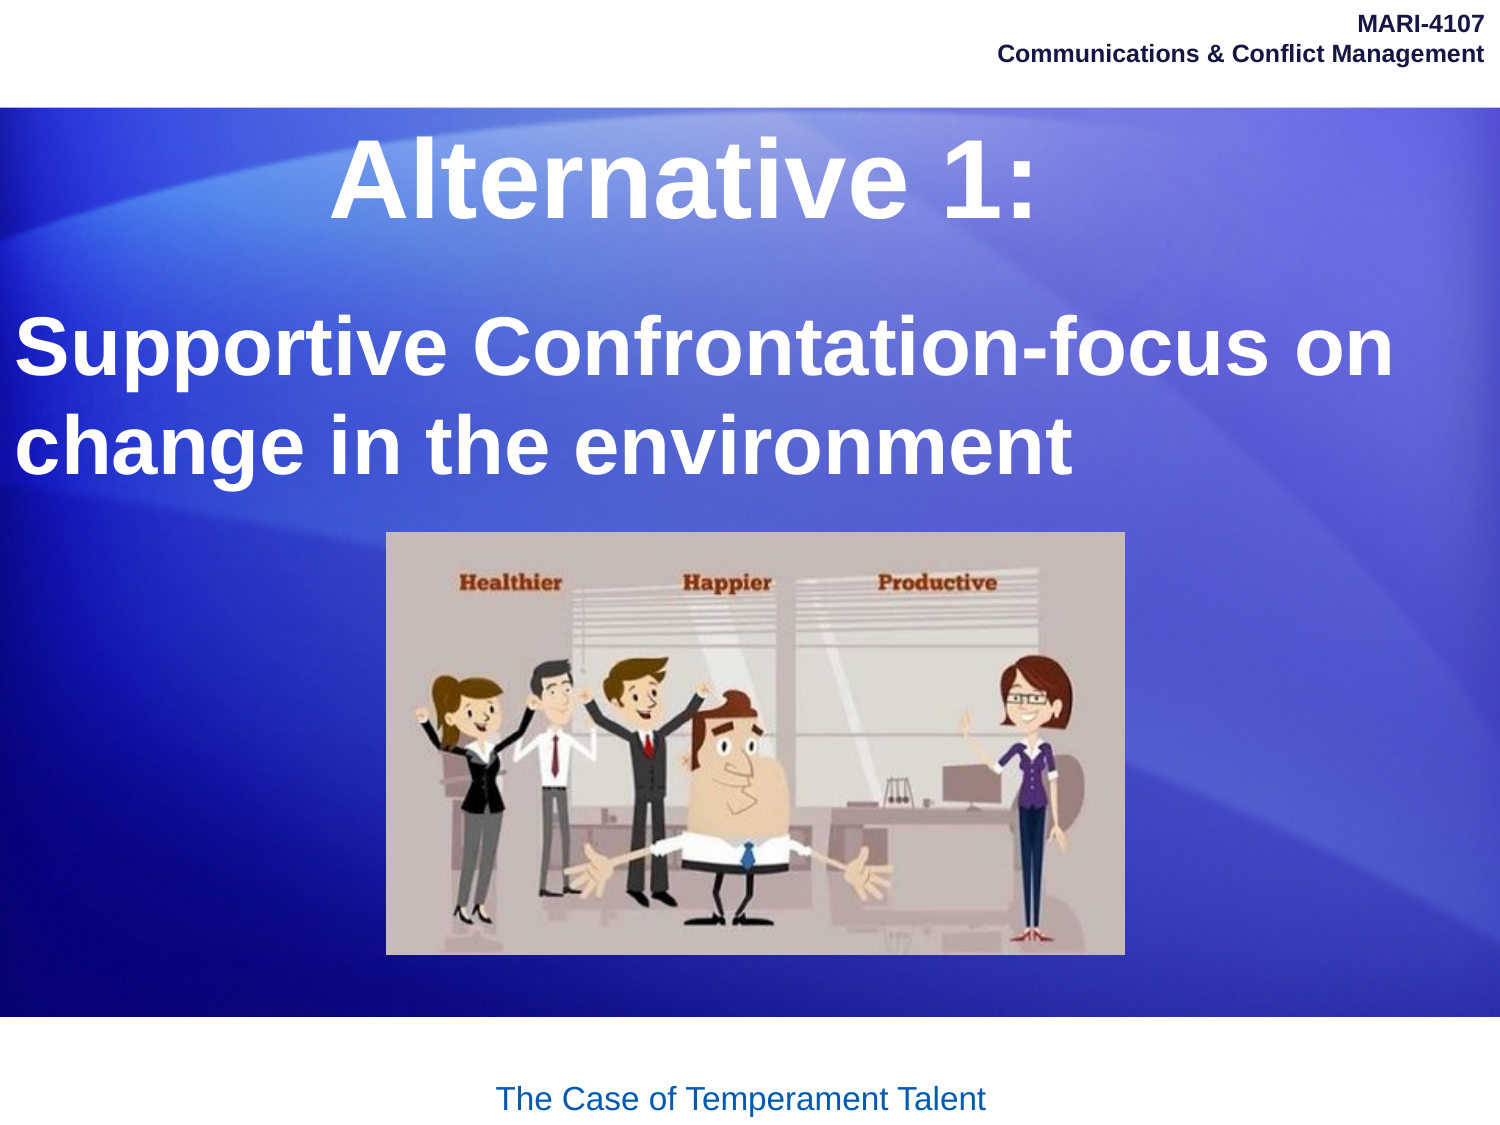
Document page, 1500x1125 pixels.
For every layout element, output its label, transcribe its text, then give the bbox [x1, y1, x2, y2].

picture [0, 472, 1500, 1017]
text_box MARI-4107 Communications & Conflict Management [331, 0, 1500, 75]
picture [0, 108, 1500, 284]
text_box Supportive Confrontation-focus on change in the environment [0, 284, 1500, 472]
text_box Alternative 1: [0, 27, 1350, 216]
footer The Case of Temperament Talent [436, 1046, 1046, 1125]
